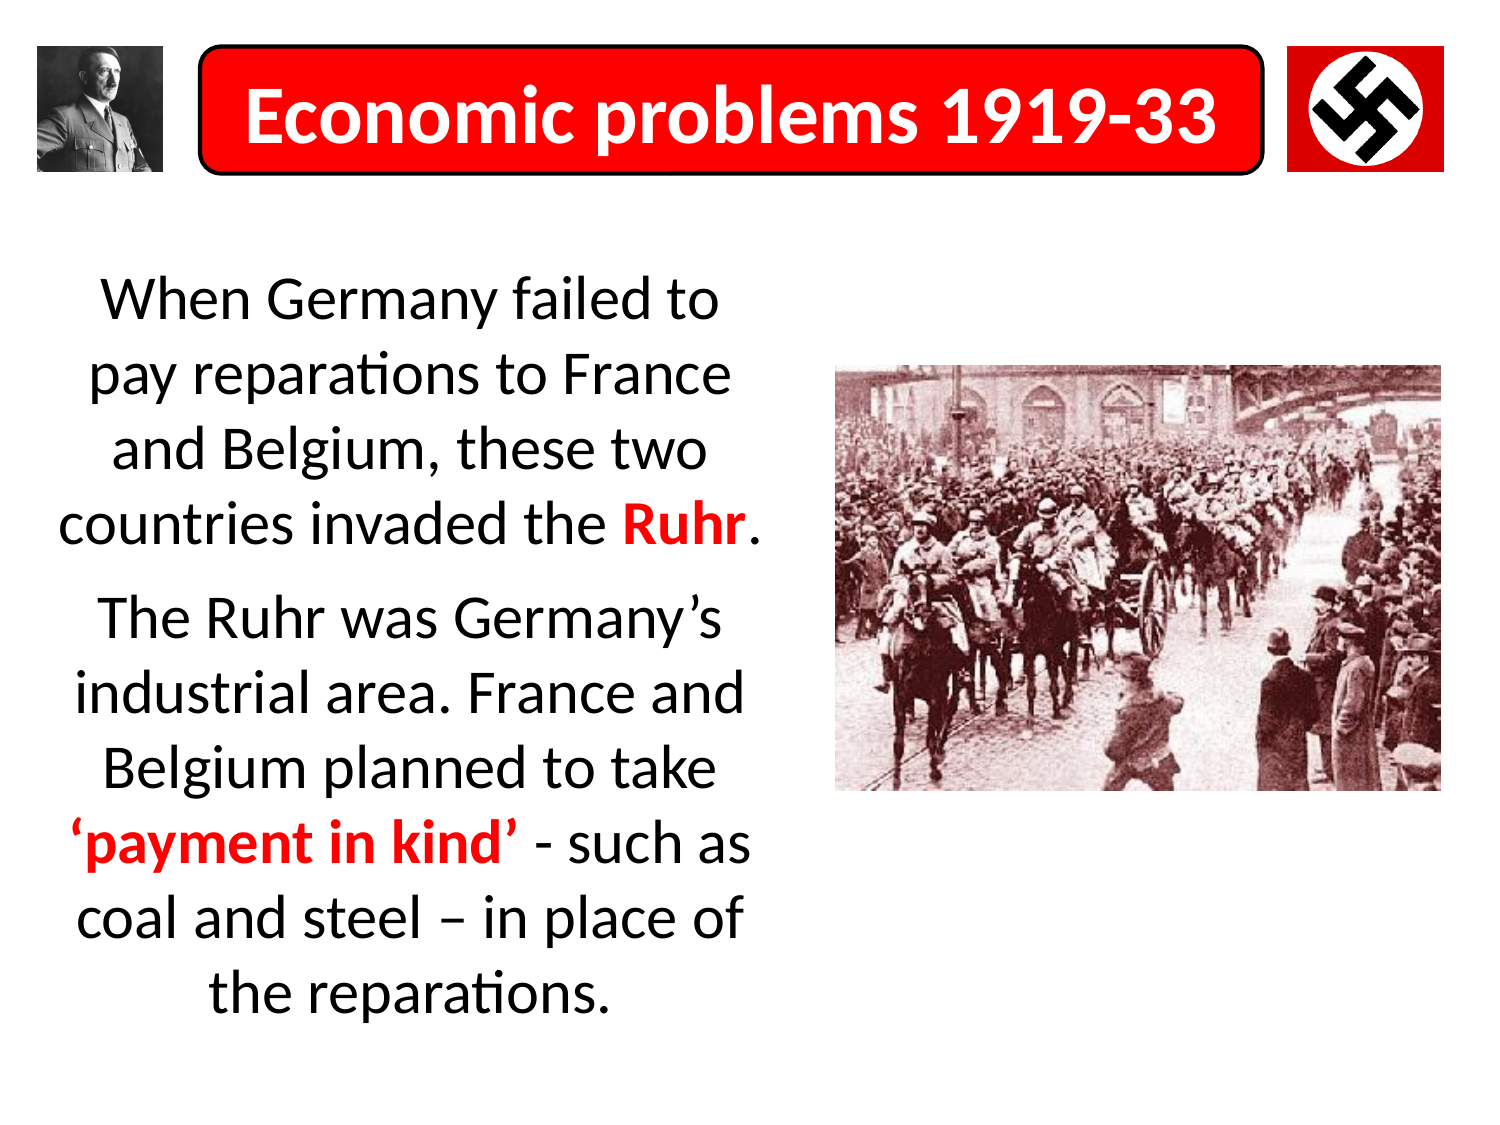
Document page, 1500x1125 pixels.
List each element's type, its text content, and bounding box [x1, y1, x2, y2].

picture [834, 365, 1441, 791]
text_box When Germany failed to pay reparations to France and Belgium, these two countries invaded the Ruhr. The Ruhr was Germany’s industrial area. France and Belgium planned to take ‘payment in kind’ - such as coal and steel – in place of the reparations. [34, 249, 788, 1033]
text_box Economic problems 1919-33 [197, 44, 1265, 176]
picture [1287, 46, 1444, 172]
picture [37, 46, 163, 172]
